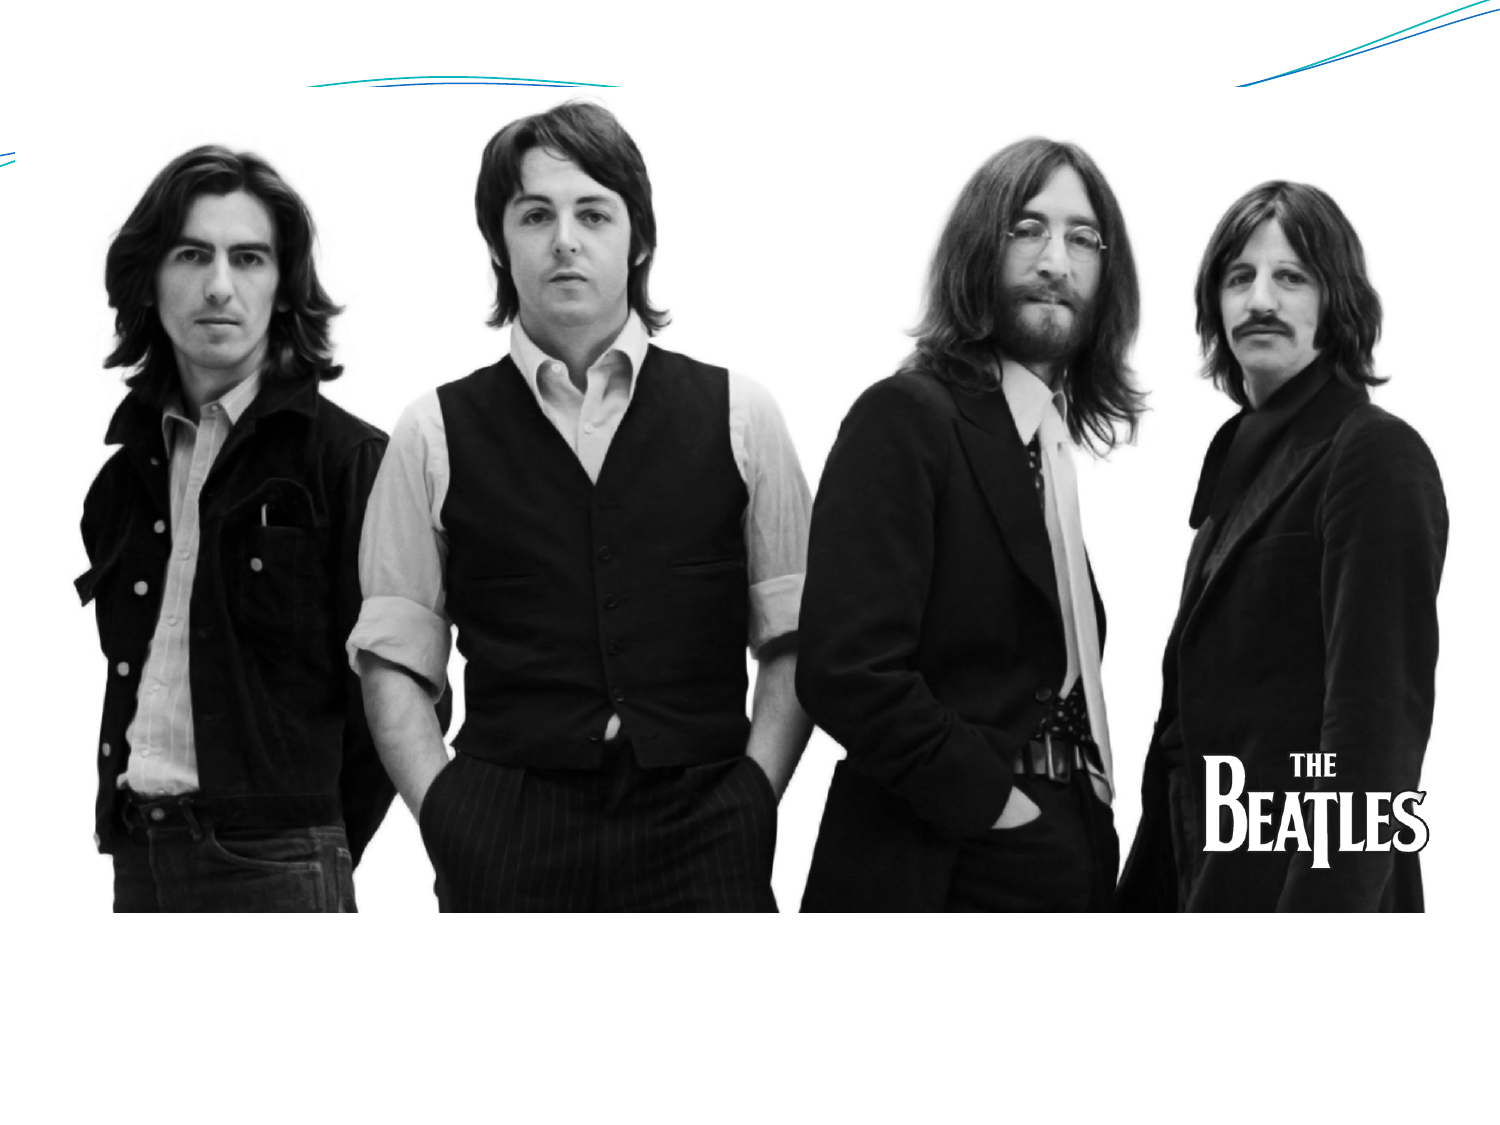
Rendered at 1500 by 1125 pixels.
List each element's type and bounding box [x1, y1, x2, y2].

picture [14, 87, 1483, 913]
